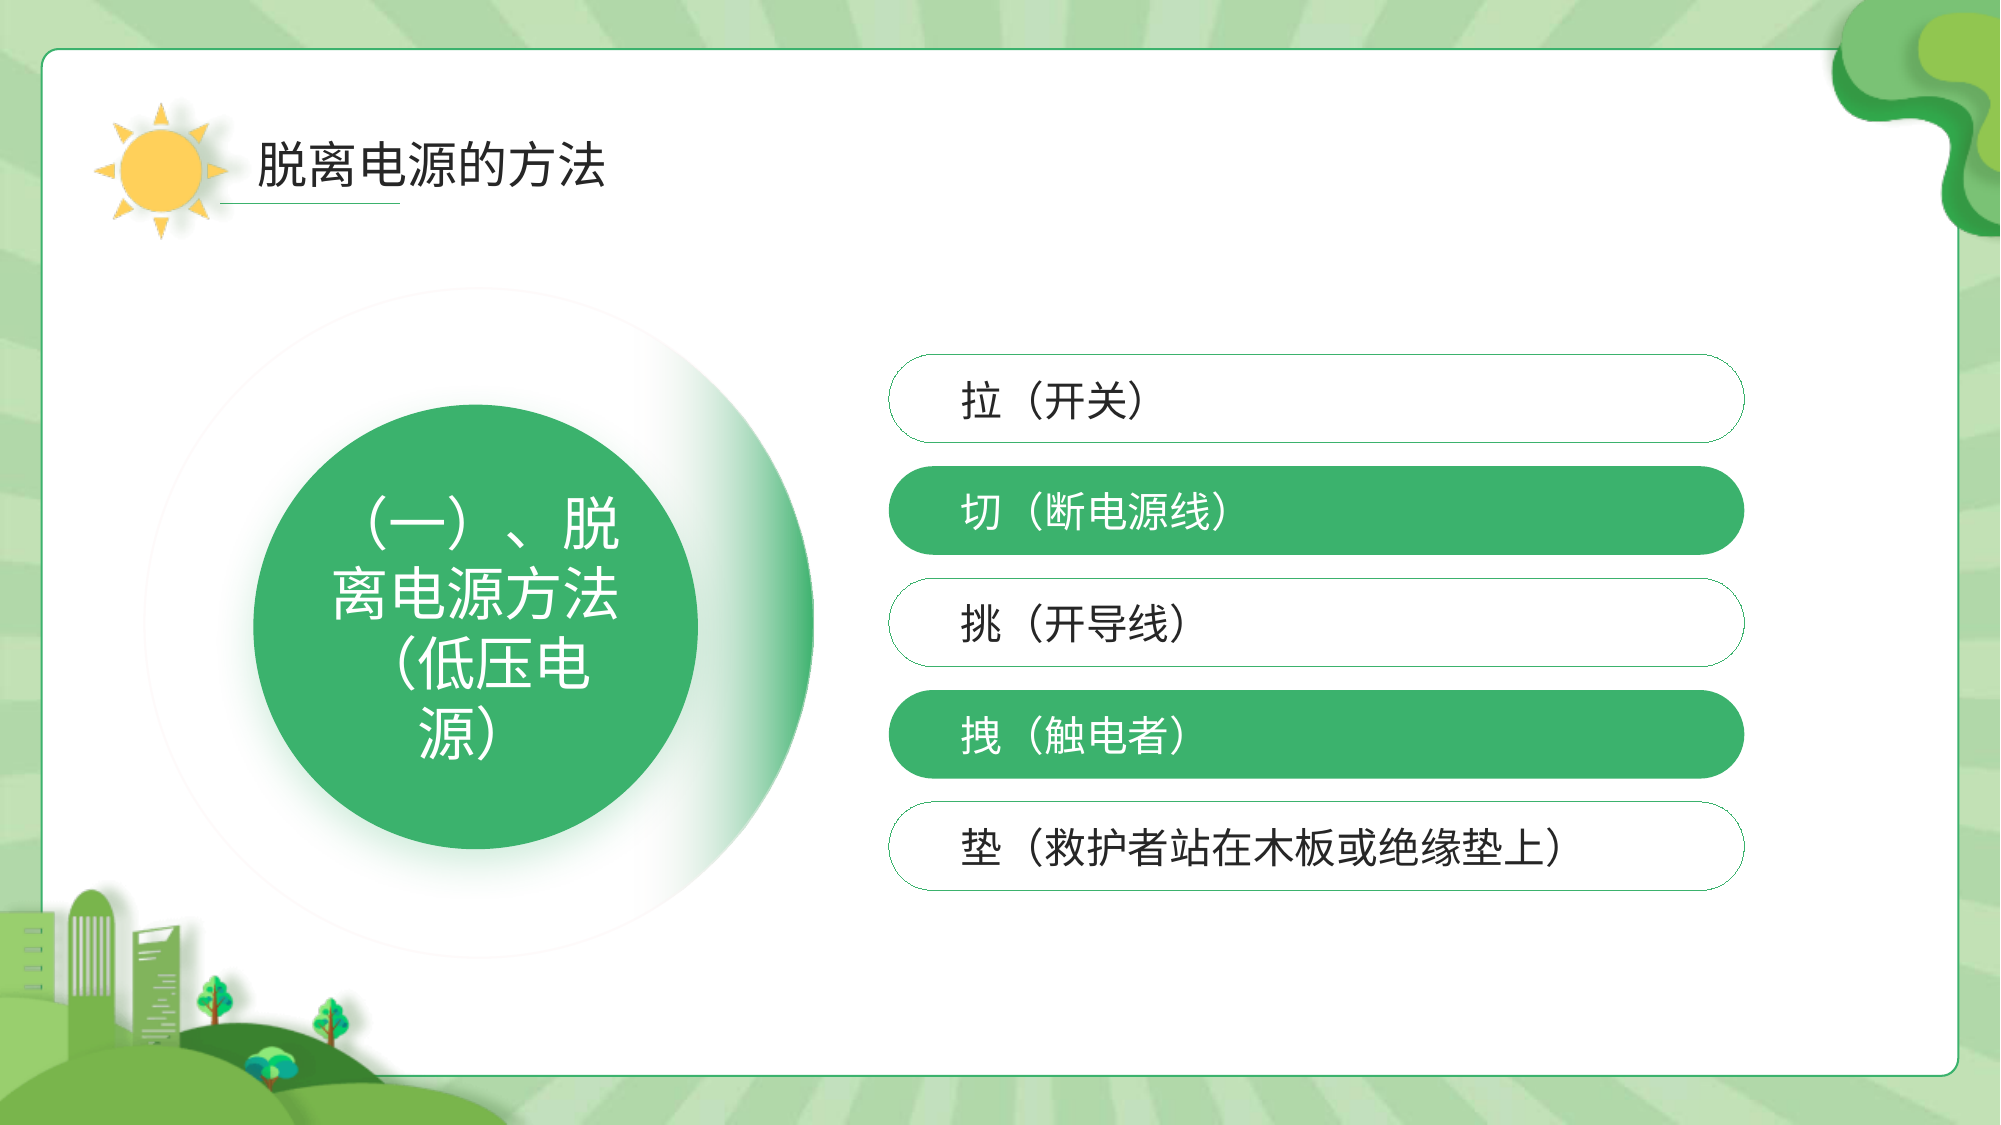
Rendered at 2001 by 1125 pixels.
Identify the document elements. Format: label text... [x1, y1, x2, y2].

text_box 拽（触电者） [888, 690, 1745, 779]
text_box 脱离电源的方法 [243, 125, 623, 201]
text_box 切（断电源线） [888, 466, 1745, 555]
picture [0, 0, 2000, 1125]
text_box 拉（开关） [888, 354, 1745, 443]
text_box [144, 288, 814, 958]
text_box 垫（救护者站在木板或绝缘垫上） [888, 801, 1745, 891]
text_box 挑（开导线） [888, 578, 1745, 667]
